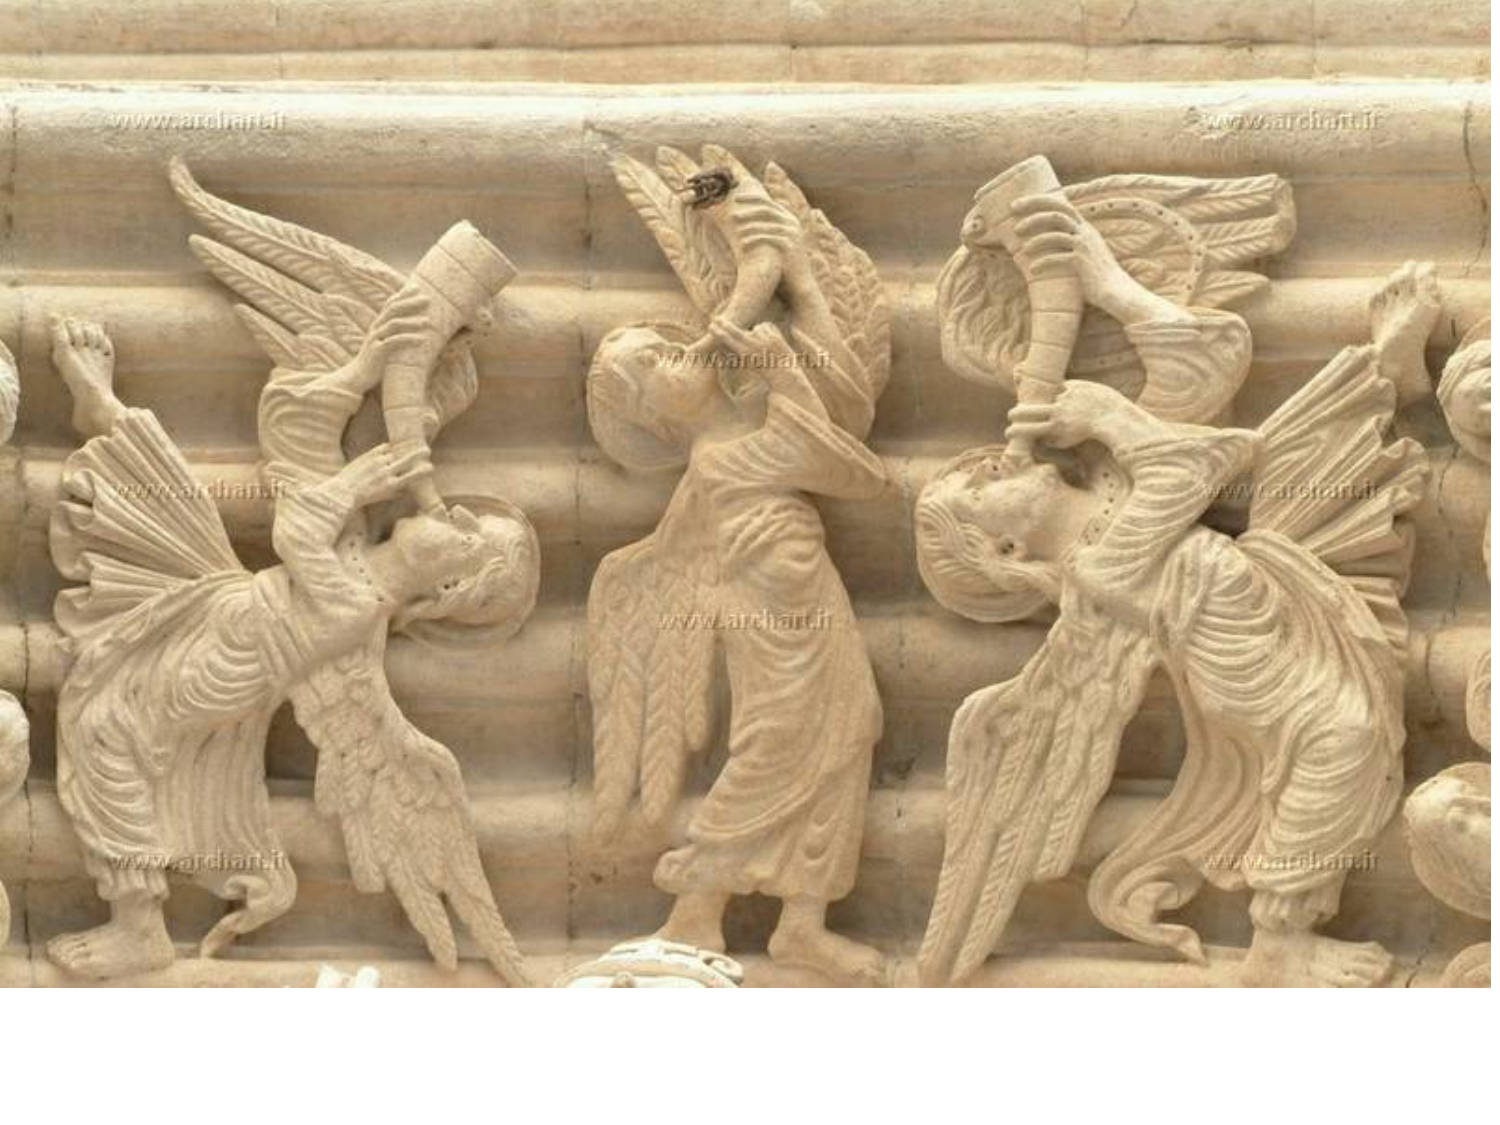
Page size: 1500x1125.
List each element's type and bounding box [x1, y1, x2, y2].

list [0, 0, 1492, 988]
